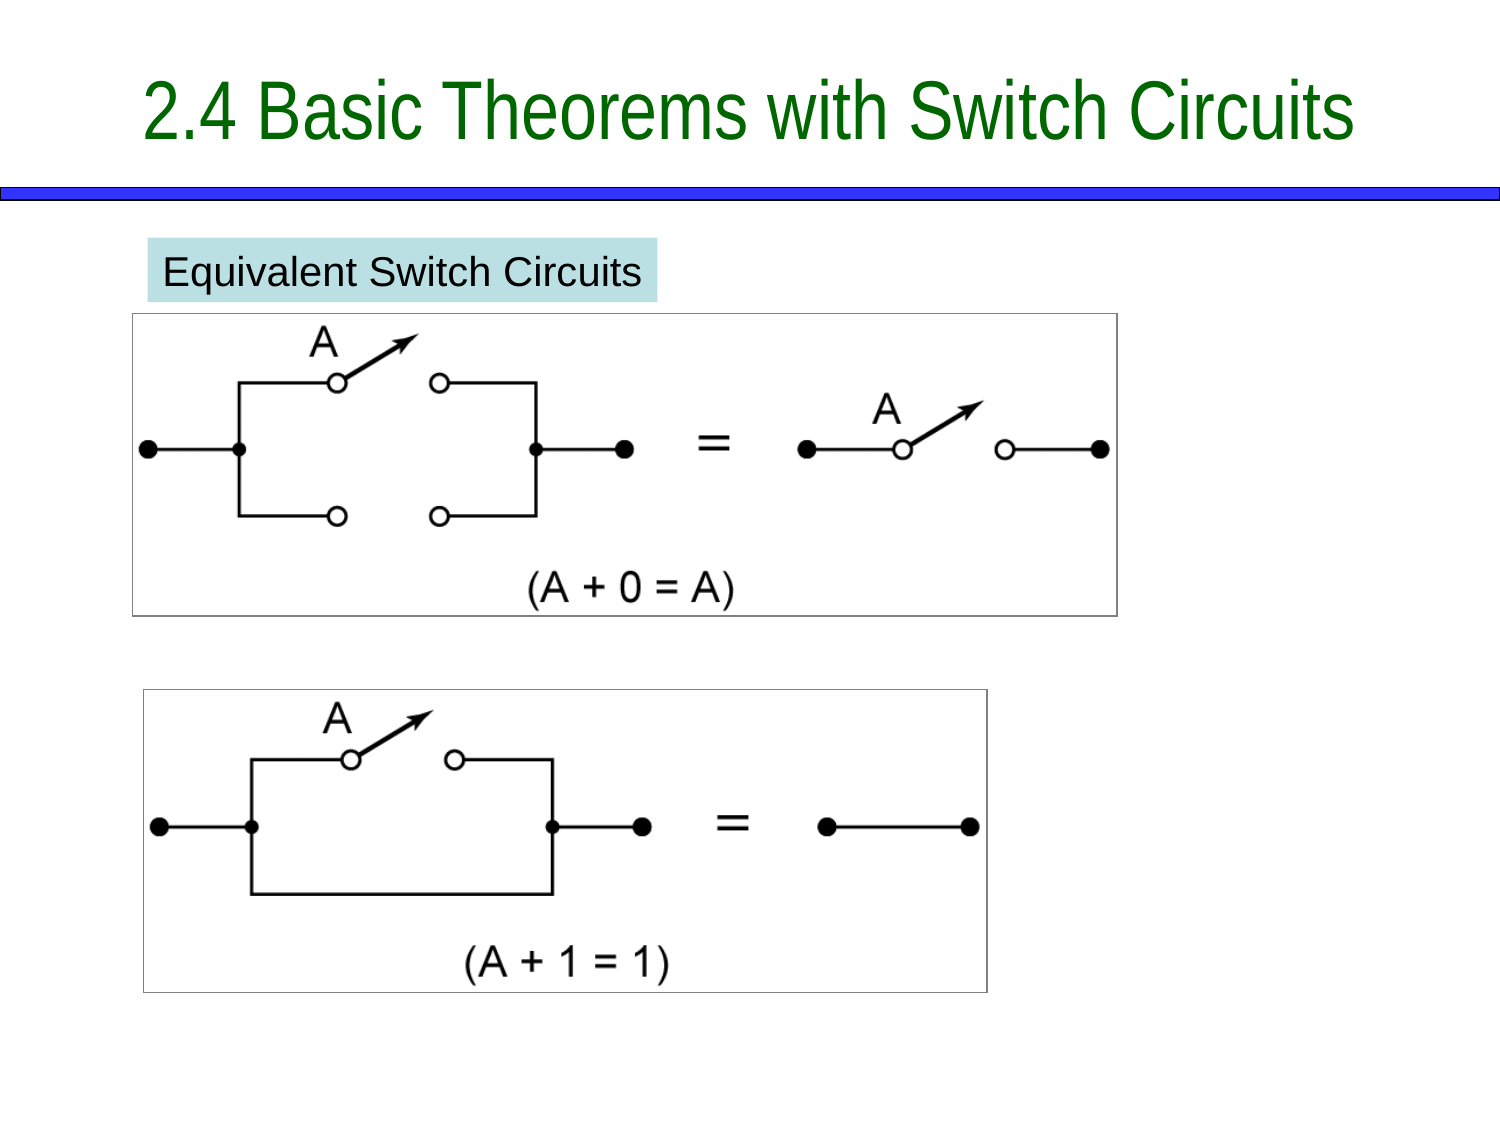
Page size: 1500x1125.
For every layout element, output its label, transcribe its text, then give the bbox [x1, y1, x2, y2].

picture [143, 690, 987, 992]
title 2.4 Basic Theorems with Switch Circuits [75, 12, 1425, 200]
picture [133, 314, 1117, 616]
text_box Equivalent Switch Circuits [147, 237, 658, 303]
